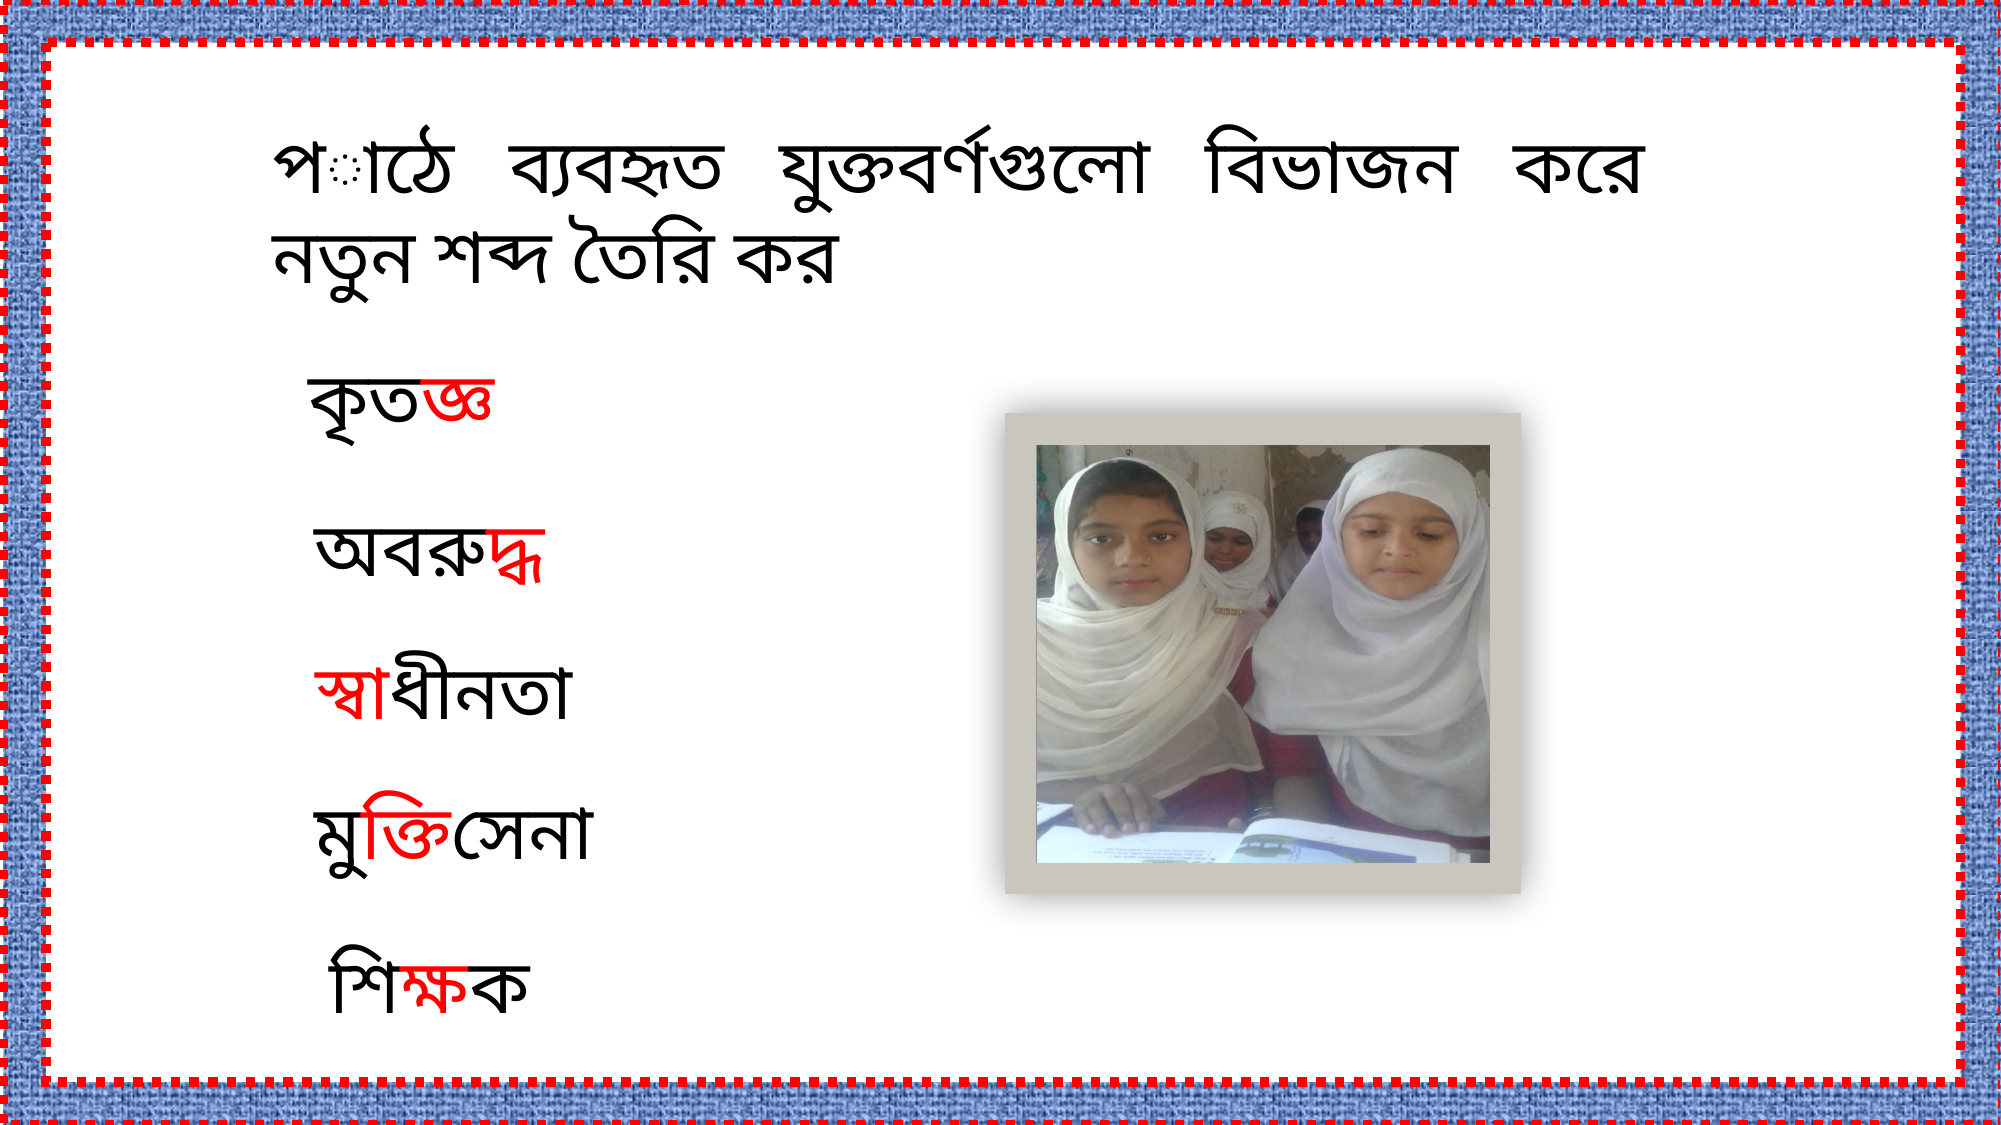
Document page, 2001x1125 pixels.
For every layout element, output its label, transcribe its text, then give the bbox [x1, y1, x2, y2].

picture [1037, 426, 1490, 881]
text_box অবরুদ্ধ [300, 493, 596, 599]
text_box [2, 0, 2000, 1125]
text_box স্বাধীনতা [301, 637, 720, 743]
text_box শিক্ষক [314, 931, 695, 1036]
text_box পাঠে ব্যবহৃত যুক্তবর্ণগুলো বিভাজন করে নতুন শব্দ তৈরি কর [257, 110, 1660, 306]
text_box কৃতজ্ঞ [293, 344, 573, 450]
text_box মুক্তিসেনা [300, 777, 702, 882]
